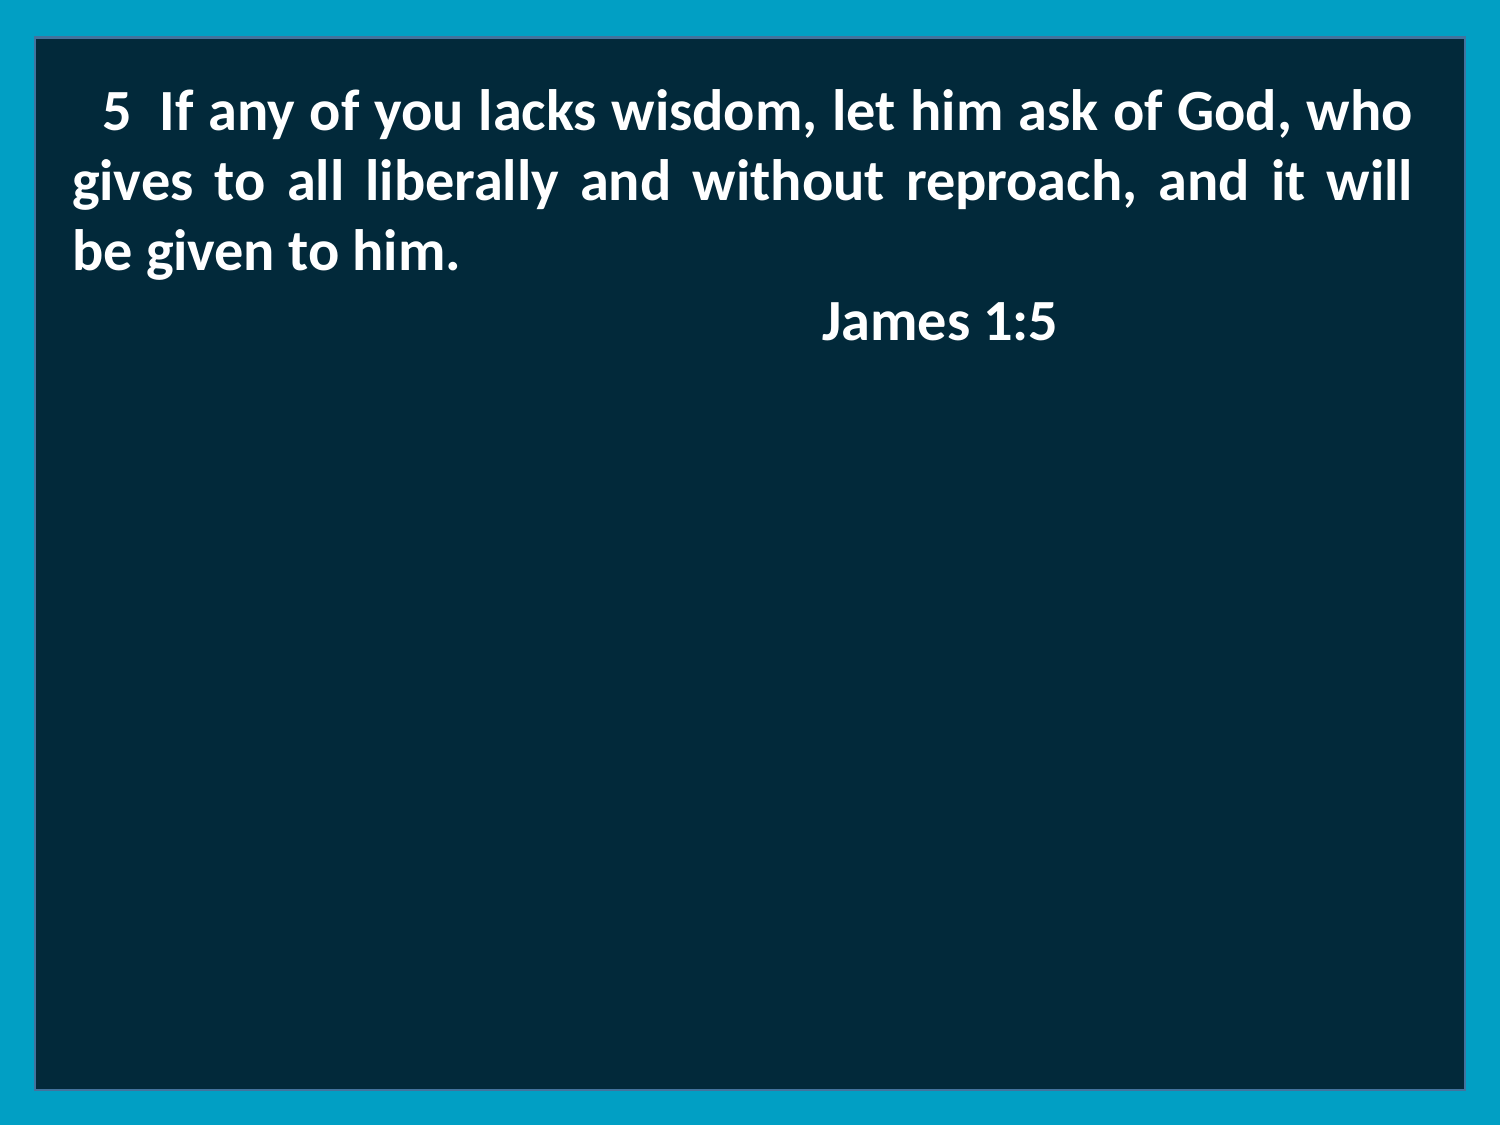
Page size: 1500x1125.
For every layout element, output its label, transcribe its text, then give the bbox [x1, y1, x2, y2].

text_box 5 If any of you lacks wisdom, let him ask of God, who gives to all liberally and without reproach, and it will be given to him. James 1:5 [57, 65, 1429, 360]
